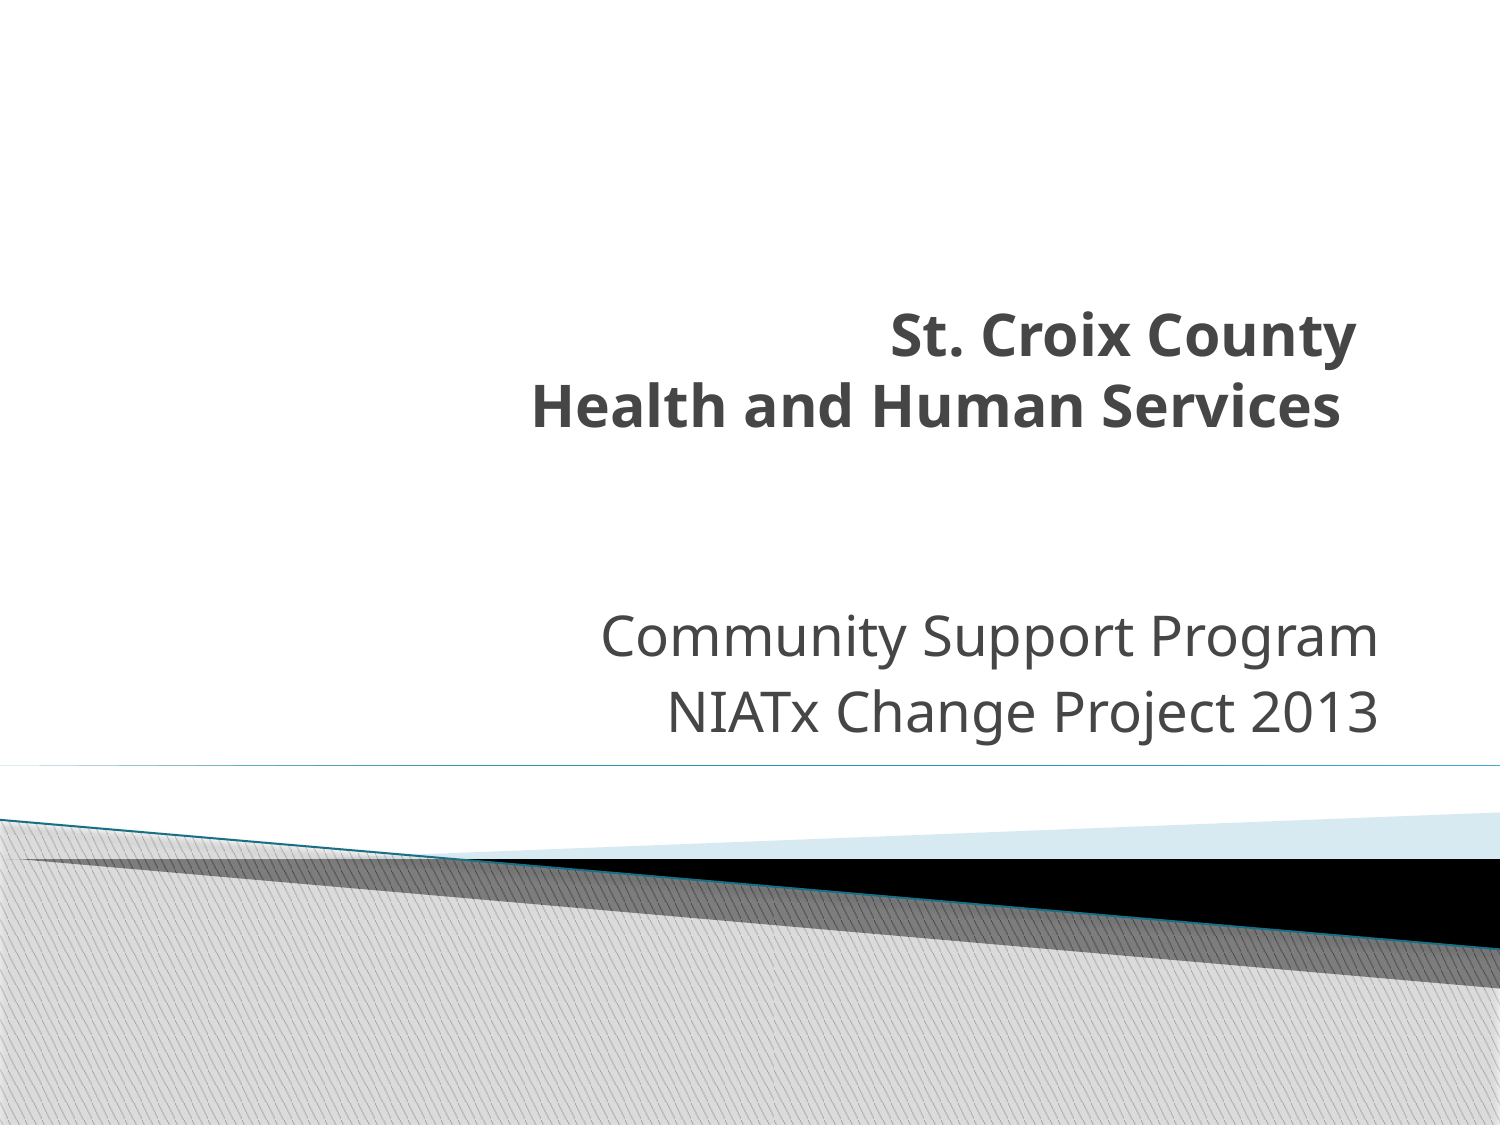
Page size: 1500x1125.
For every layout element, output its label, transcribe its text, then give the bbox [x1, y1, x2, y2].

title St. Croix County Health and Human Services [112, 287, 1388, 588]
subtitle Community Support Program NIATx Change Project 2013 [112, 592, 1388, 790]
picture [5, 859, 1500, 989]
